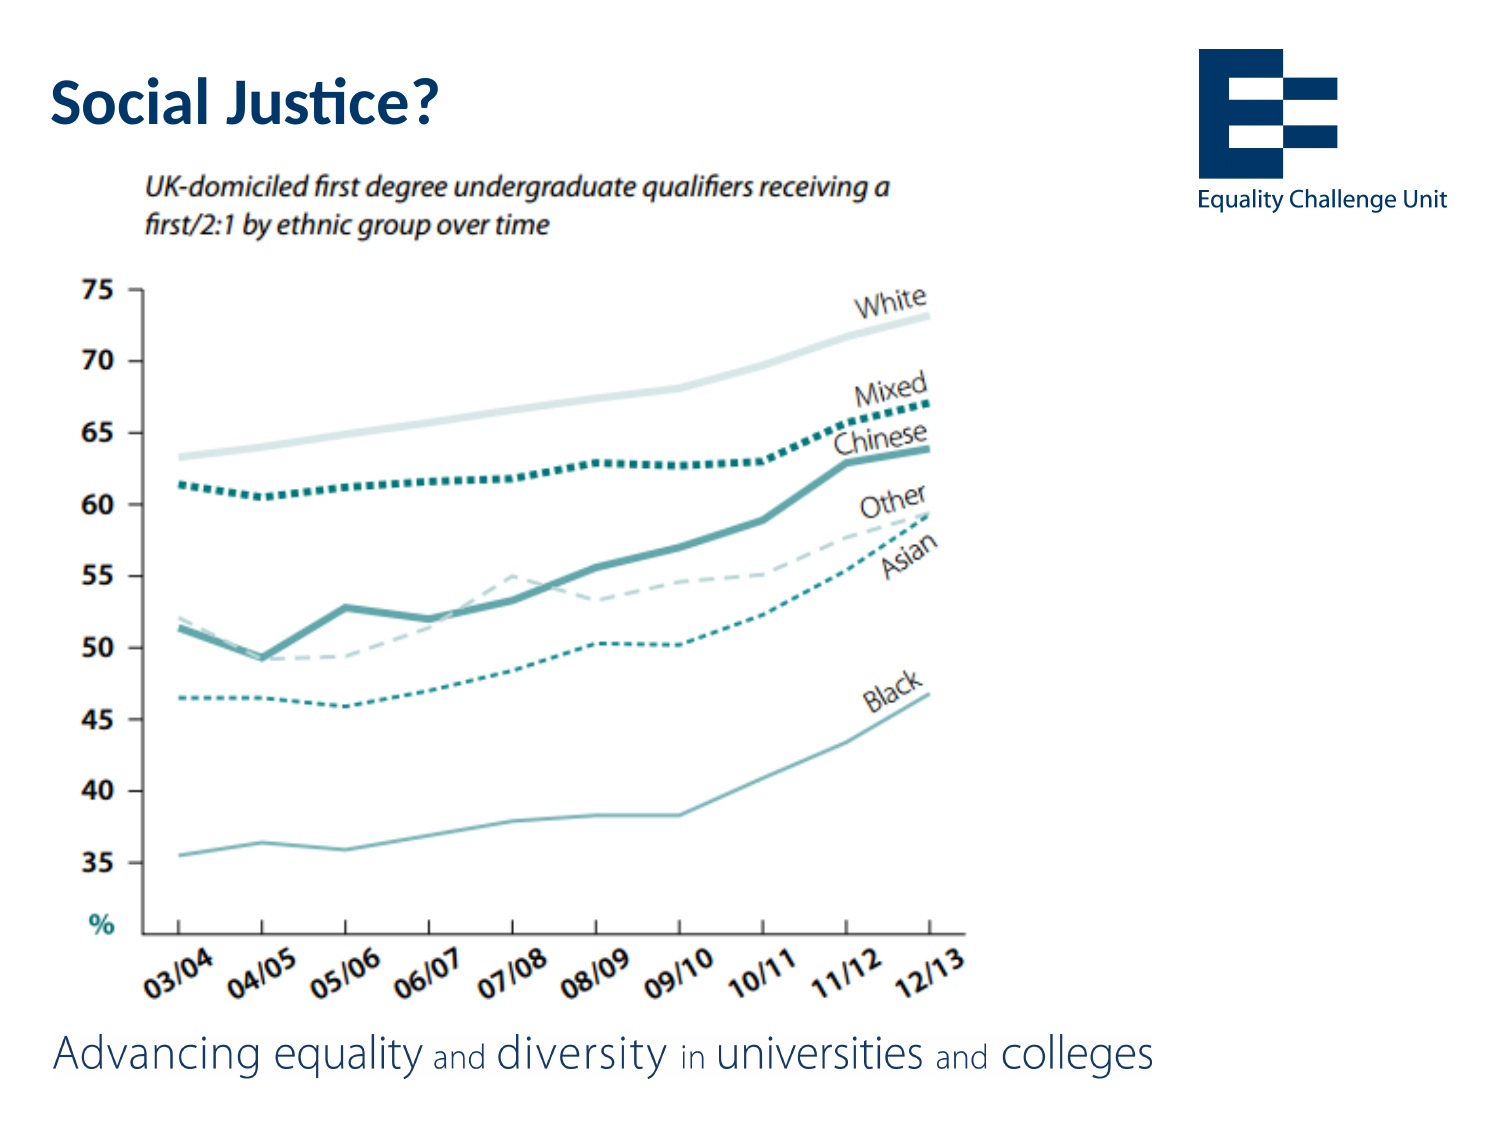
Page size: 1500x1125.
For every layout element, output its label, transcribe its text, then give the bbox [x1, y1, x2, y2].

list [49, 131, 979, 1019]
picture [53, 1034, 1152, 1079]
title Social Justice? [50, 50, 1153, 213]
picture [1199, 49, 1447, 213]
